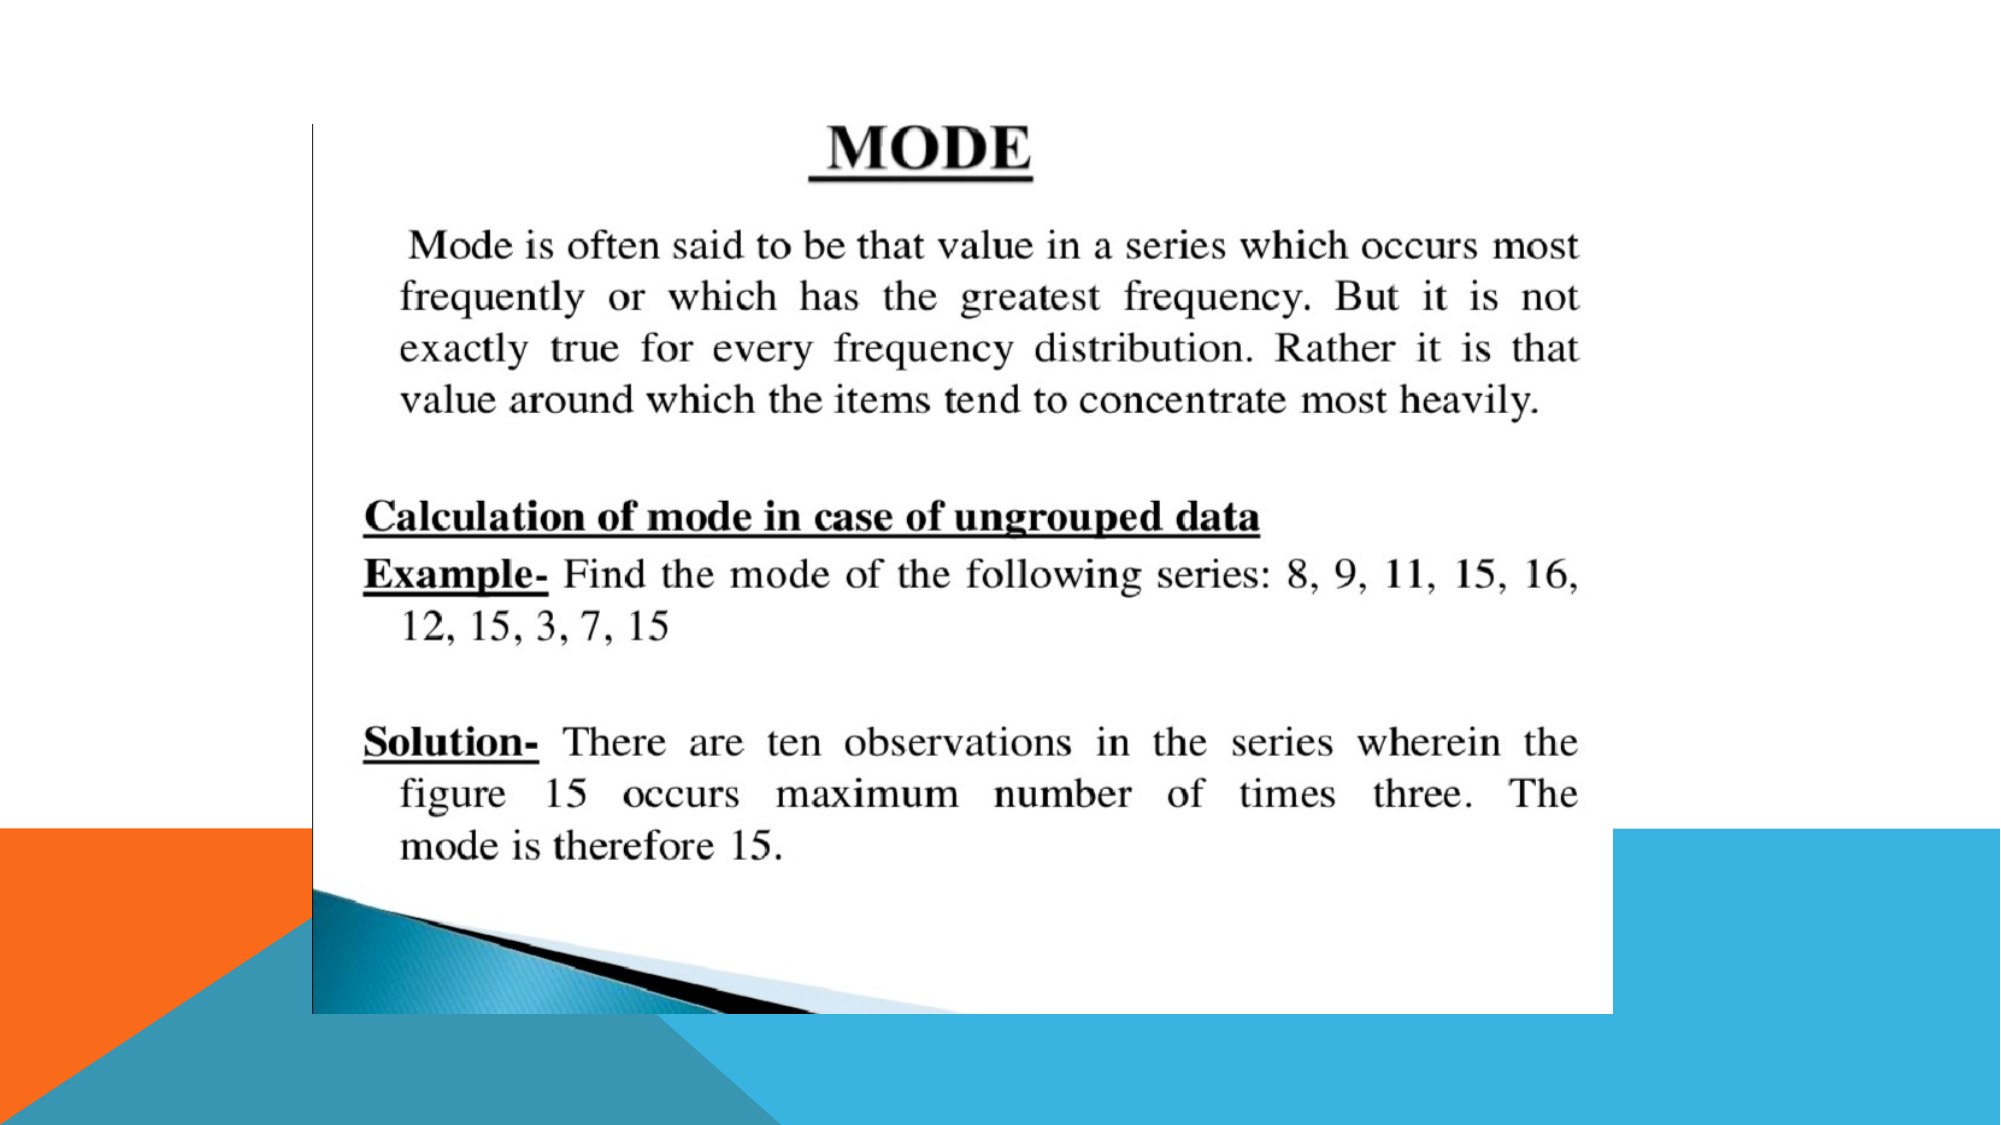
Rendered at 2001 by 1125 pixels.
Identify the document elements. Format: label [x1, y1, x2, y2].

list [312, 124, 1613, 1014]
